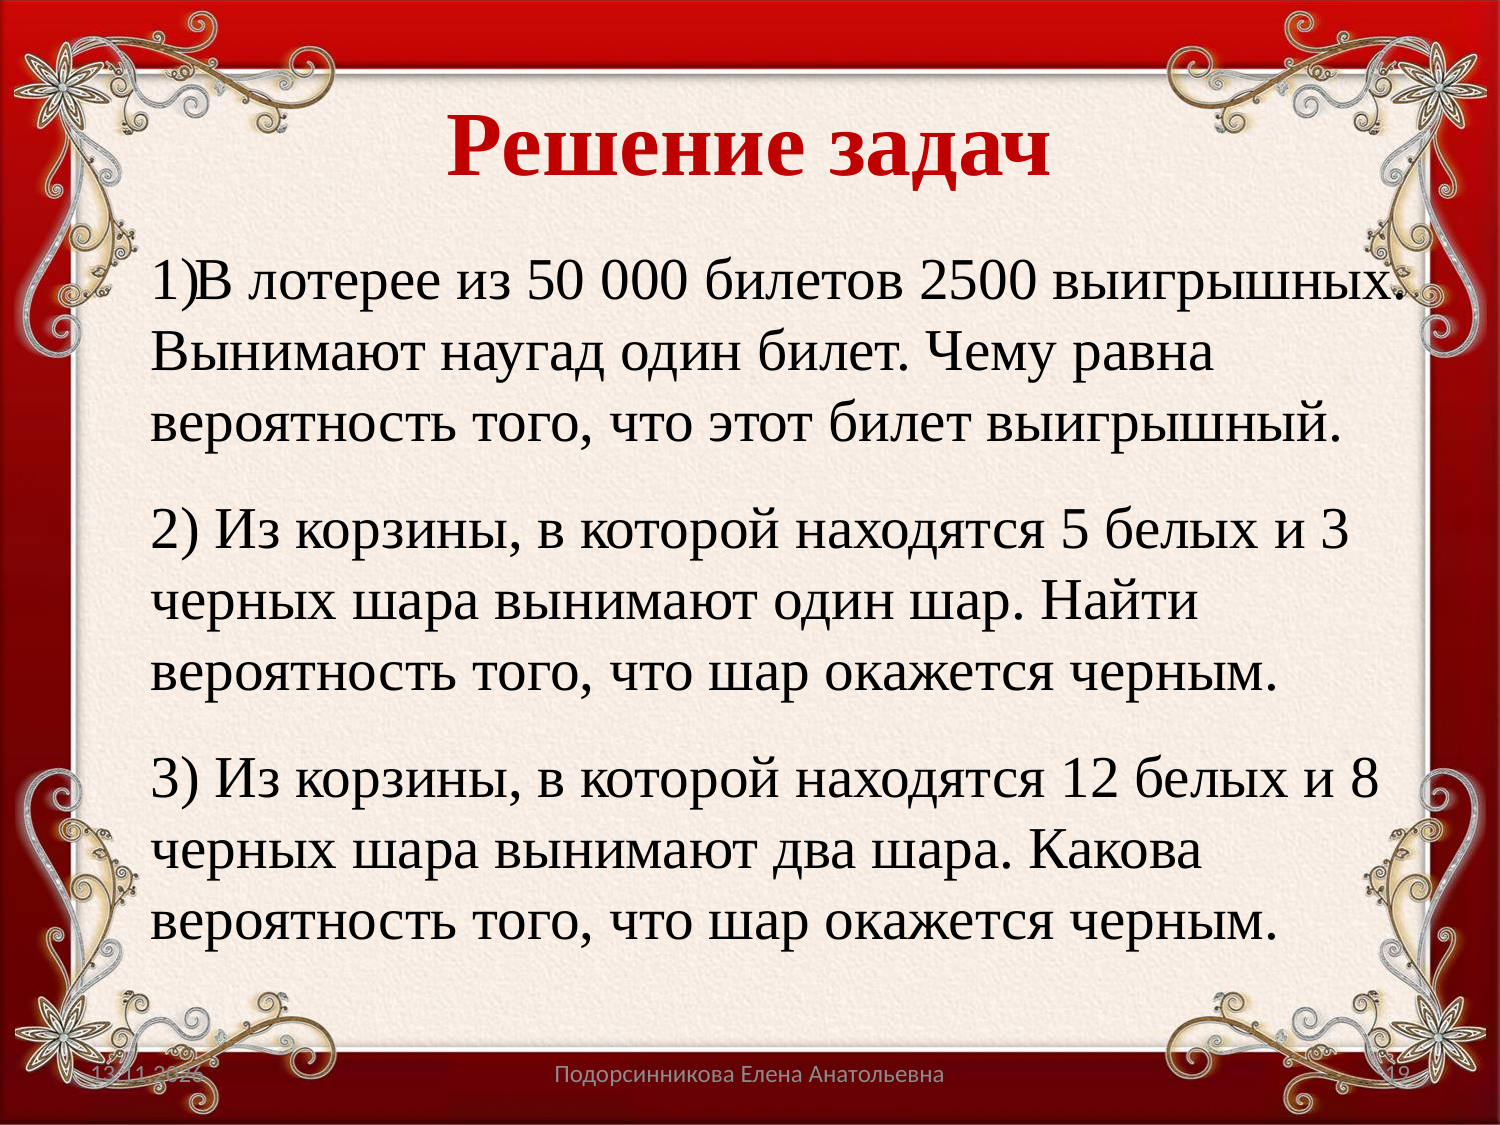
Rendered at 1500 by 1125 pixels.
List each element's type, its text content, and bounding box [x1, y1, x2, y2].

footer Подорсинникова Елена Анатольевна [512, 1042, 988, 1103]
list В лотерее из 50 000 билетов 2500 выигрышных. Вынимают наугад один билет. Чему равна вероятность того, что этот билет выигрышный. 2) Из корзины, в которой находятся 5 белых и 3 черных шара вынимают один шар. Найти вероятность того, что шар окажется черным. 3) Из корзины, в которой находятся 12 белых и 8 черных шара вынимают два шара. Какова вероятность того, что шар окажется черным. [135, 232, 1425, 975]
picture [0, 0, 1500, 1125]
slide_number 19 [1074, 1042, 1425, 1103]
title Решение задач [75, 45, 1425, 233]
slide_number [75, 1042, 425, 1103]
